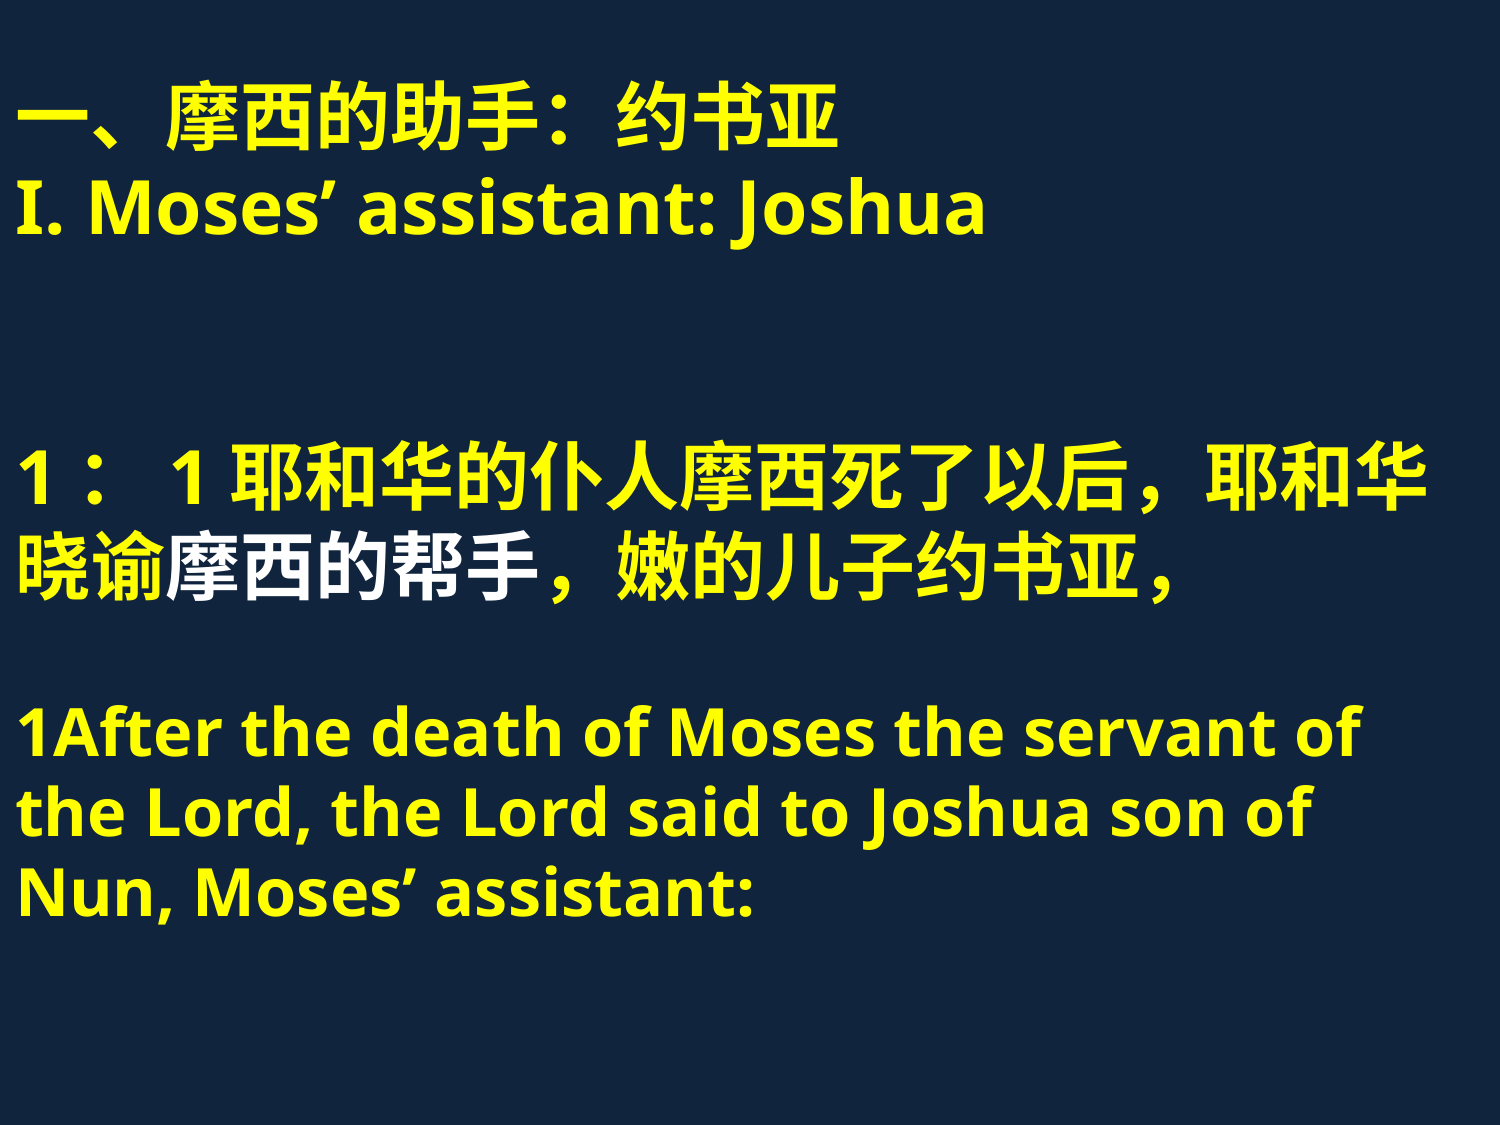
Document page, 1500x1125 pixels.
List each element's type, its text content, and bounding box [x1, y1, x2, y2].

title 一、摩西的助手：约书亚 I. Moses’ assistant: Joshua 1：1耶和华的仆人摩西死了以后，耶和华晓谕摩西的帮手，嫩的儿子约书亚， 1After the death of Moses the servant of the Lord, the Lord said to Joshua son of Nun, Moses’ assistant: [0, 0, 1500, 1001]
